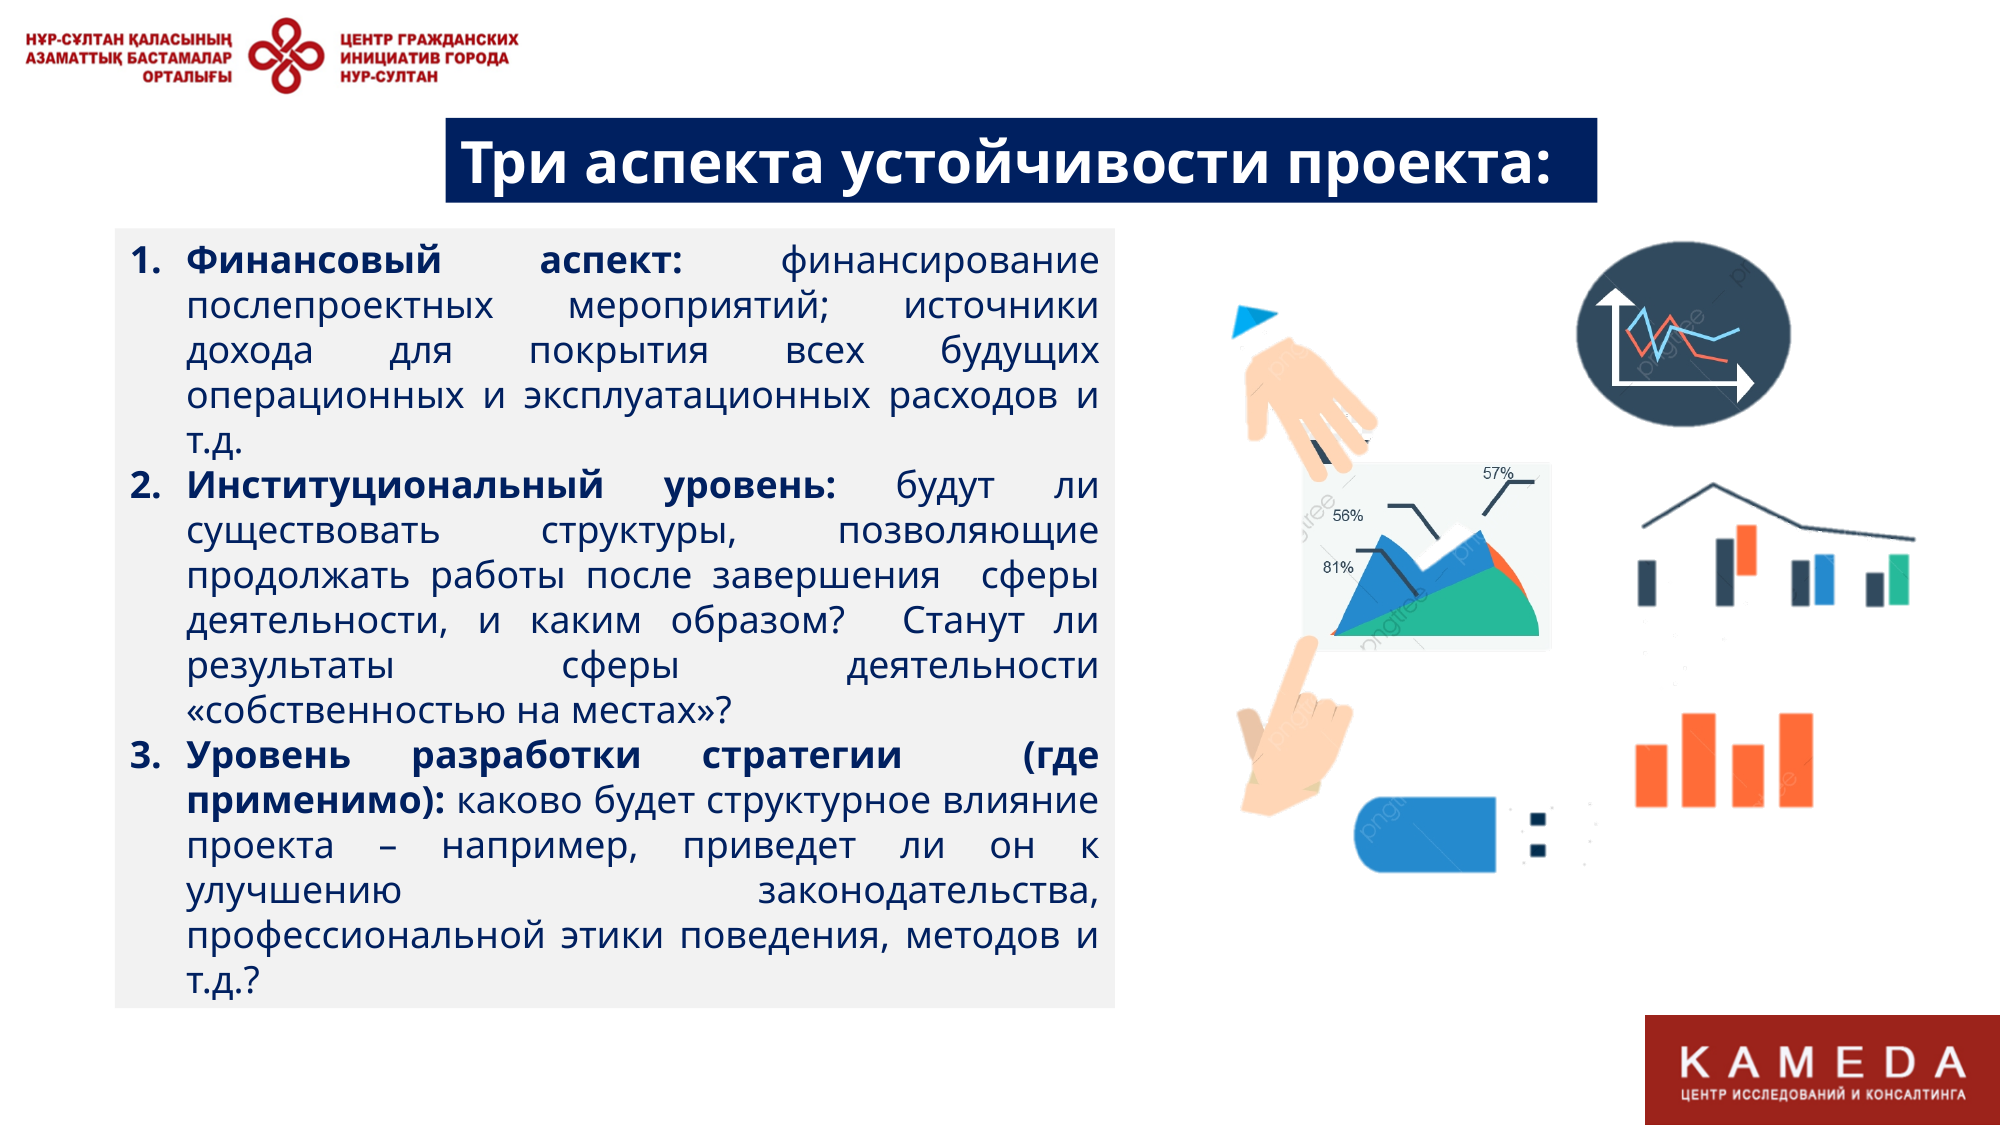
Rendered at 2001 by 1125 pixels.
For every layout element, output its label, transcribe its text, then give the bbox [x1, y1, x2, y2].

picture [21, 0, 524, 117]
text_box Три аспекта устойчивости проекта: [445, 117, 1598, 203]
picture [1162, 203, 1947, 988]
text_box Финансовый аспект: финансирование послепроектных мероприятий; источники дохода для покрытия всех будущих операционных и эксплуатационных расходов и т.д. Институциональный уровень: будут ли существовать структуры, позволяющие продолжать работы после завершения сферы деятельности, и каким образом? Станут ли результаты сферы деятельности «собственностью на местах»? Уровень разработки стратегии (где применимо): каково будет структурное влияние проекта – например, приведет ли он к улучшению законодательства, профессиональной этики поведения, методов и т.д.? [114, 228, 1115, 1009]
picture [1645, 1015, 2000, 1125]
